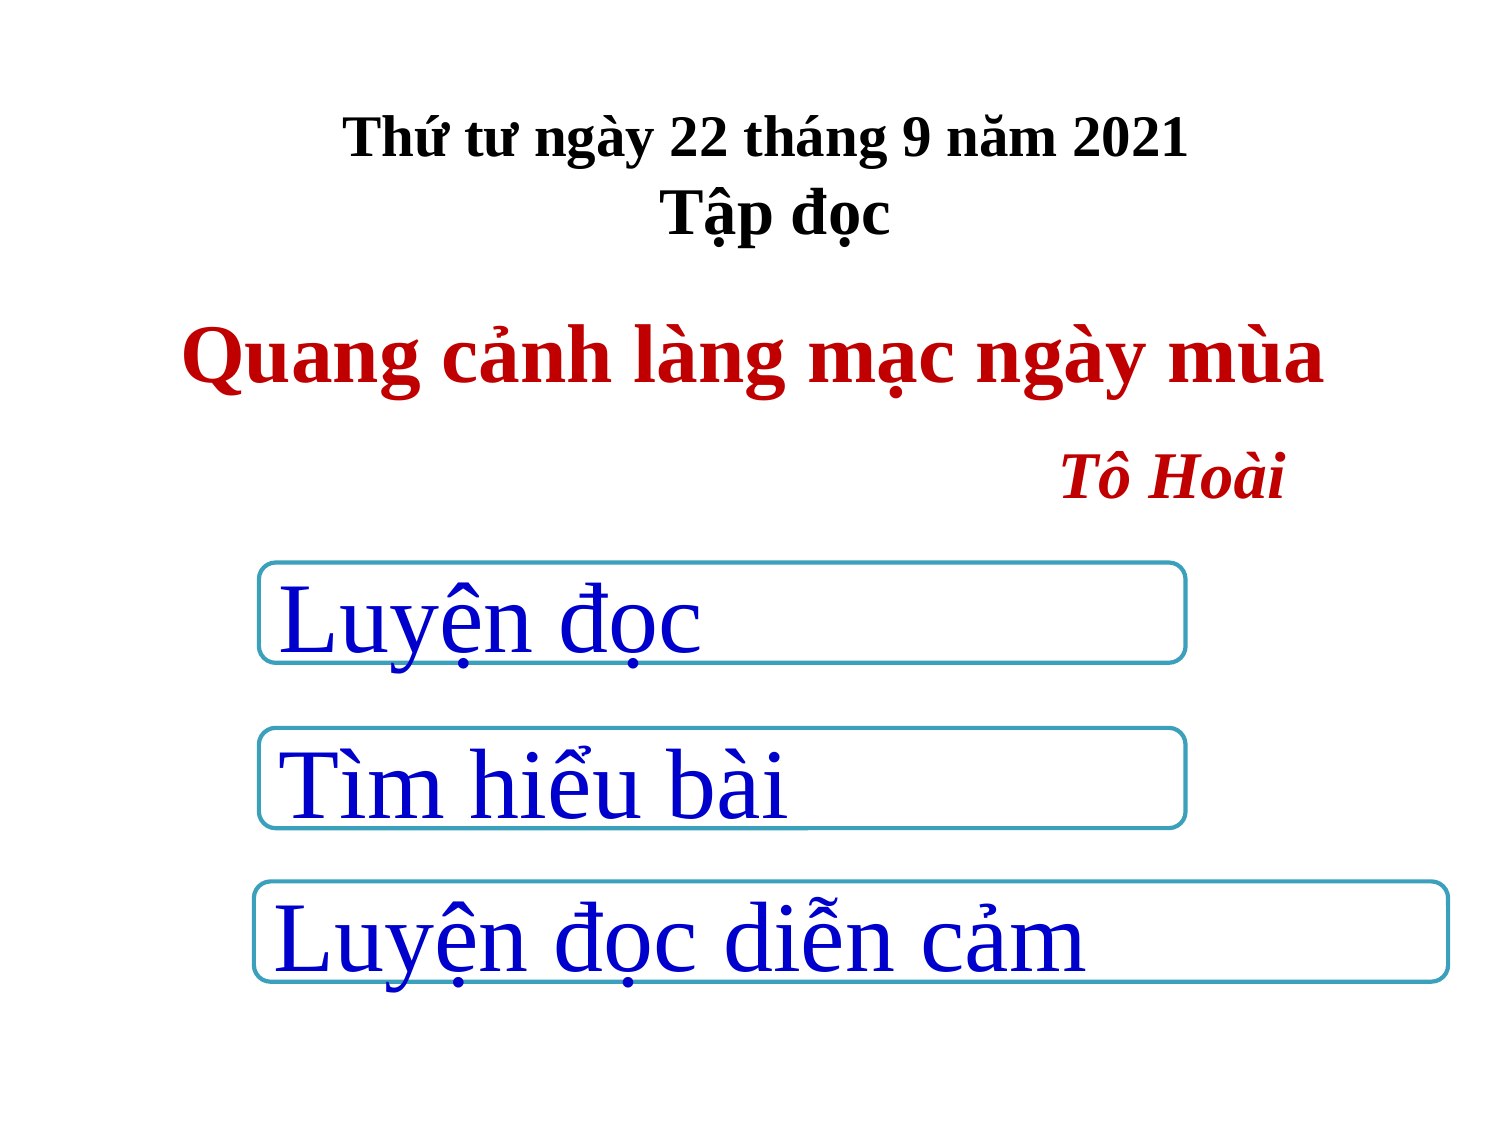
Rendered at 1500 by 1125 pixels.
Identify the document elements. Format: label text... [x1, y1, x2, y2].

text_box Quang cảnh làng mạc ngày mùa Tô Hoài [96, 291, 1410, 520]
text_box Luyện đọc [256, 560, 1188, 665]
text_box Thứ tư ngày 22 tháng 9 năm 2021 Tập đọc [194, 89, 1356, 291]
text_box Luyện đọc diễn cảm [251, 879, 1451, 984]
text_box Tìm hiểu bài [256, 725, 1188, 831]
